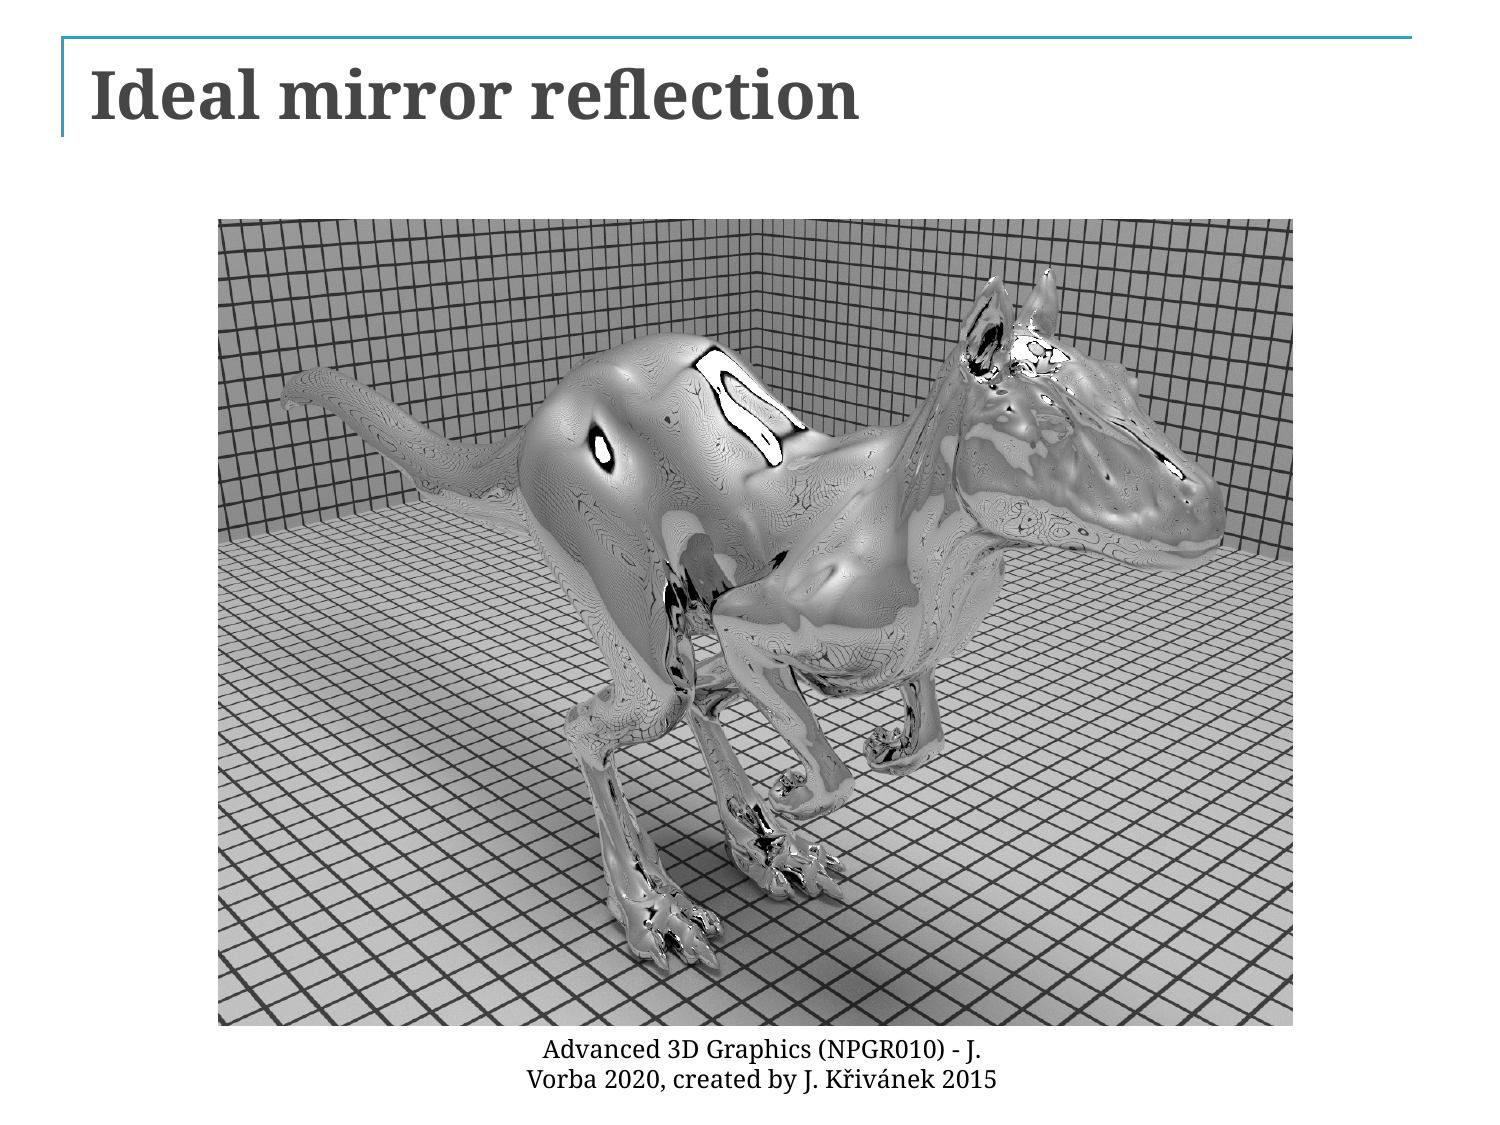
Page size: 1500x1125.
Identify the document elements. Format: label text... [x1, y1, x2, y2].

footer Advanced 3D Graphics (NPGR010) - J. Vorba 2020, created by J. Křivánek 2015 [489, 1034, 1035, 1101]
picture [218, 219, 1294, 1026]
title Ideal mirror reflection [74, 45, 1426, 233]
